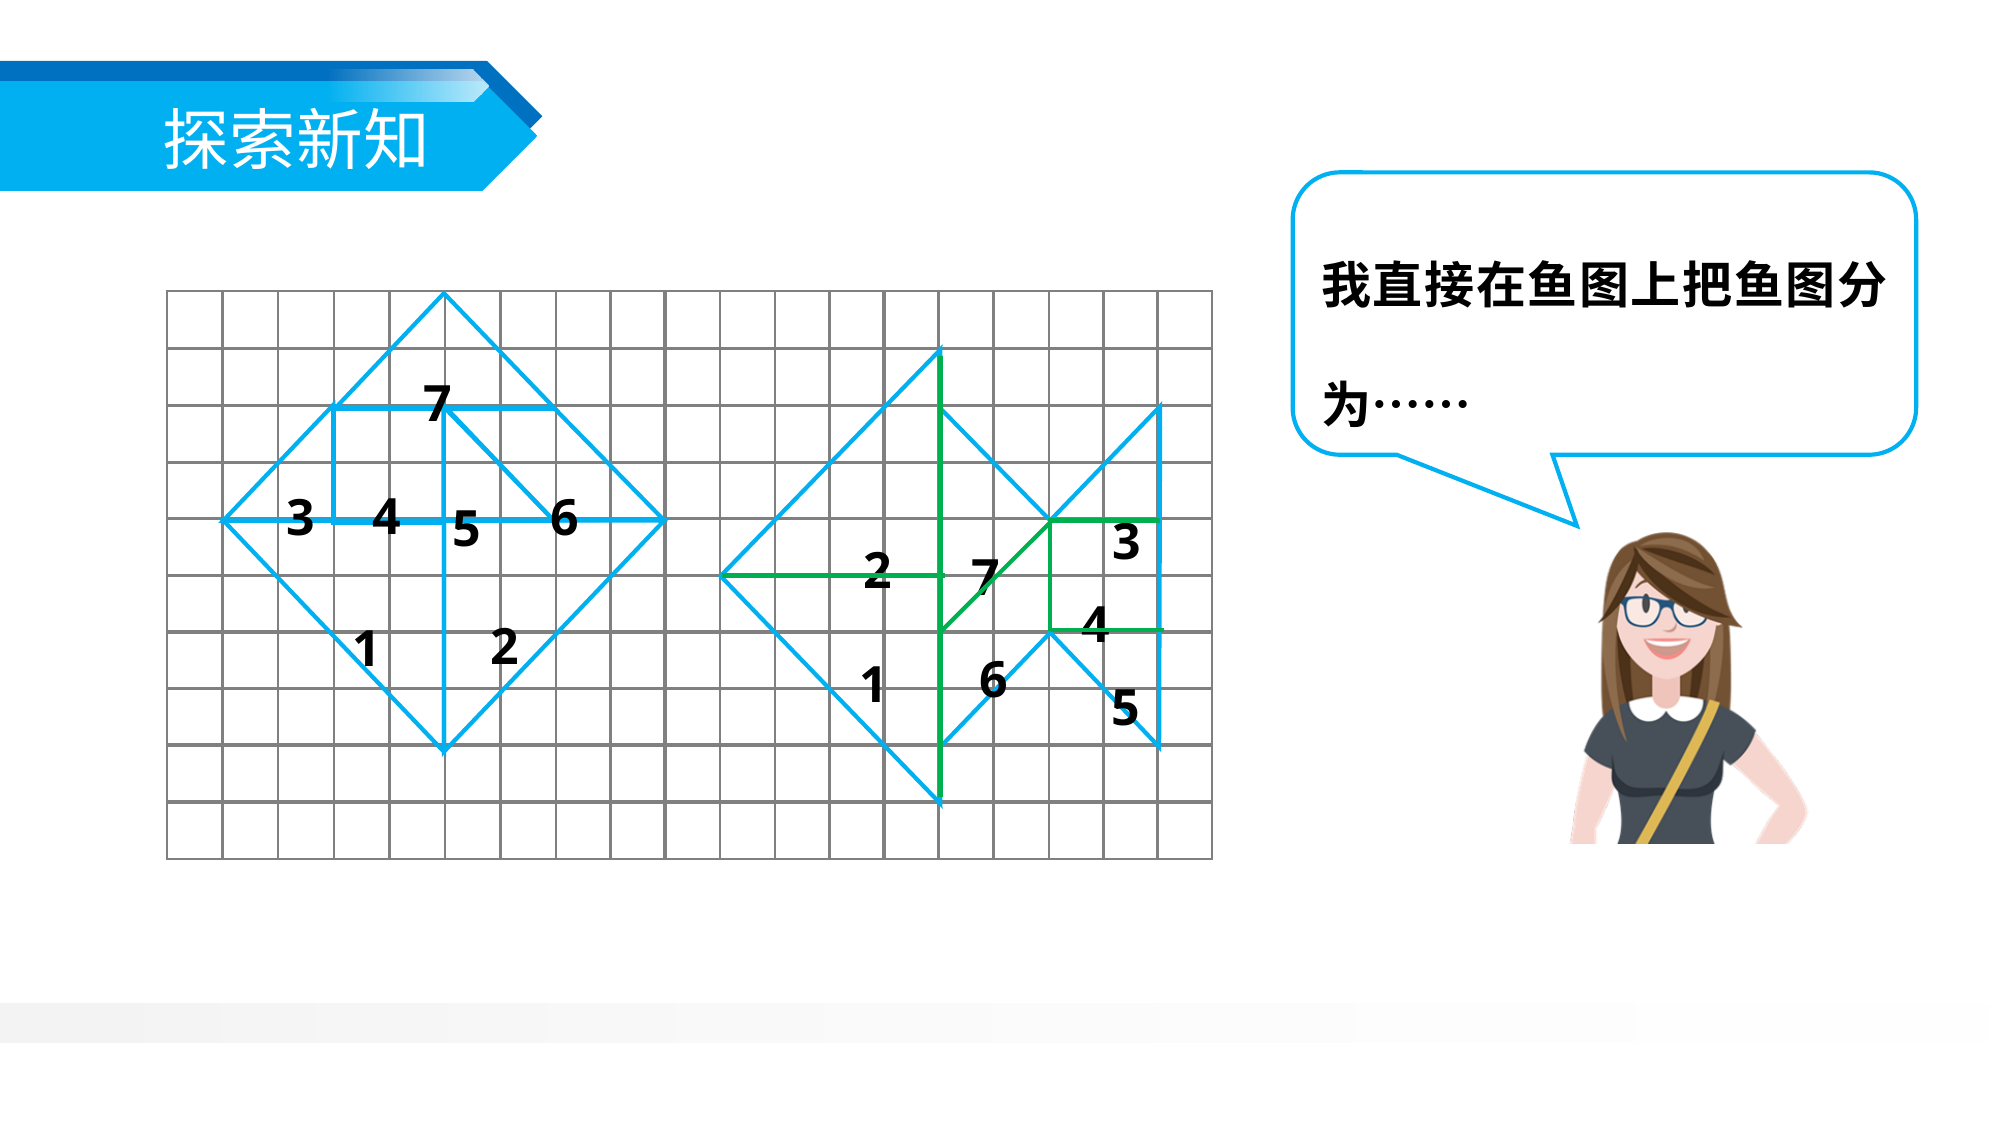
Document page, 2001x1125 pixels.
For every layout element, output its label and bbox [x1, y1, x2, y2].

text_box [939, 521, 1052, 633]
text_box [1292, 172, 1917, 844]
text_box [167, 291, 1213, 859]
